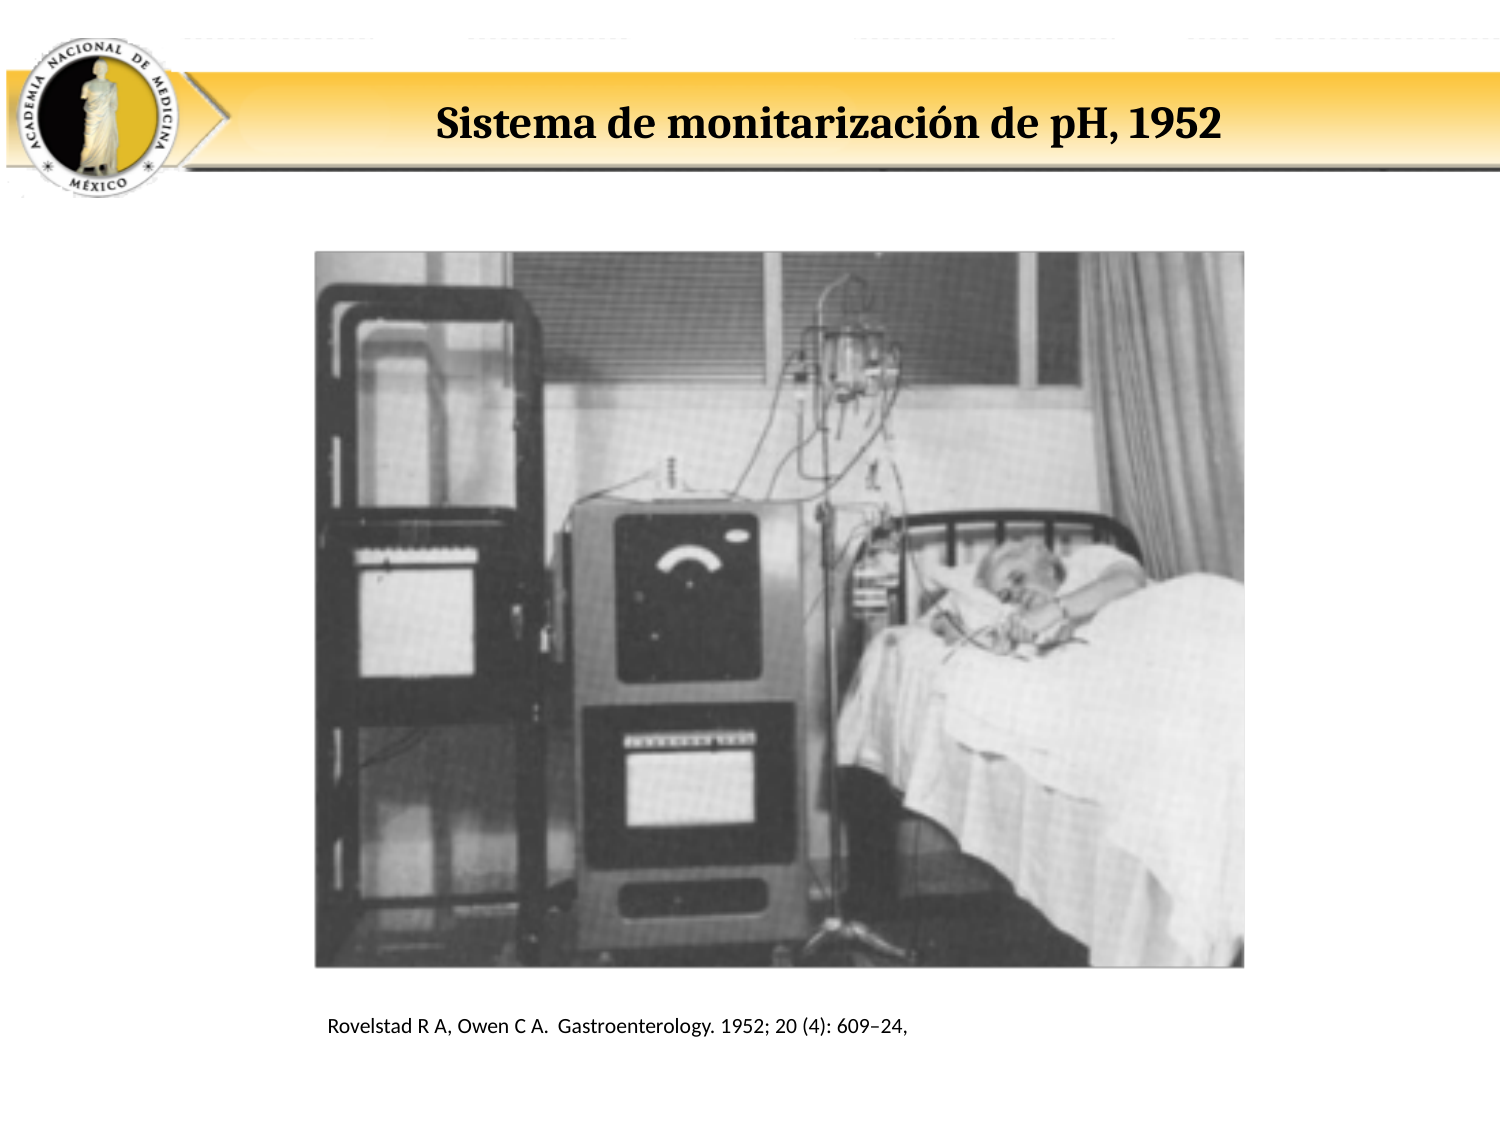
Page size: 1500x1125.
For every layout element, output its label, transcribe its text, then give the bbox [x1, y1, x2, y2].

picture [300, 219, 1245, 972]
text_box Rovelstad R A, Owen C A. Gastroenterology. 1952; 20 (4): 609–24, [312, 999, 1258, 1060]
picture [0, 38, 1500, 198]
